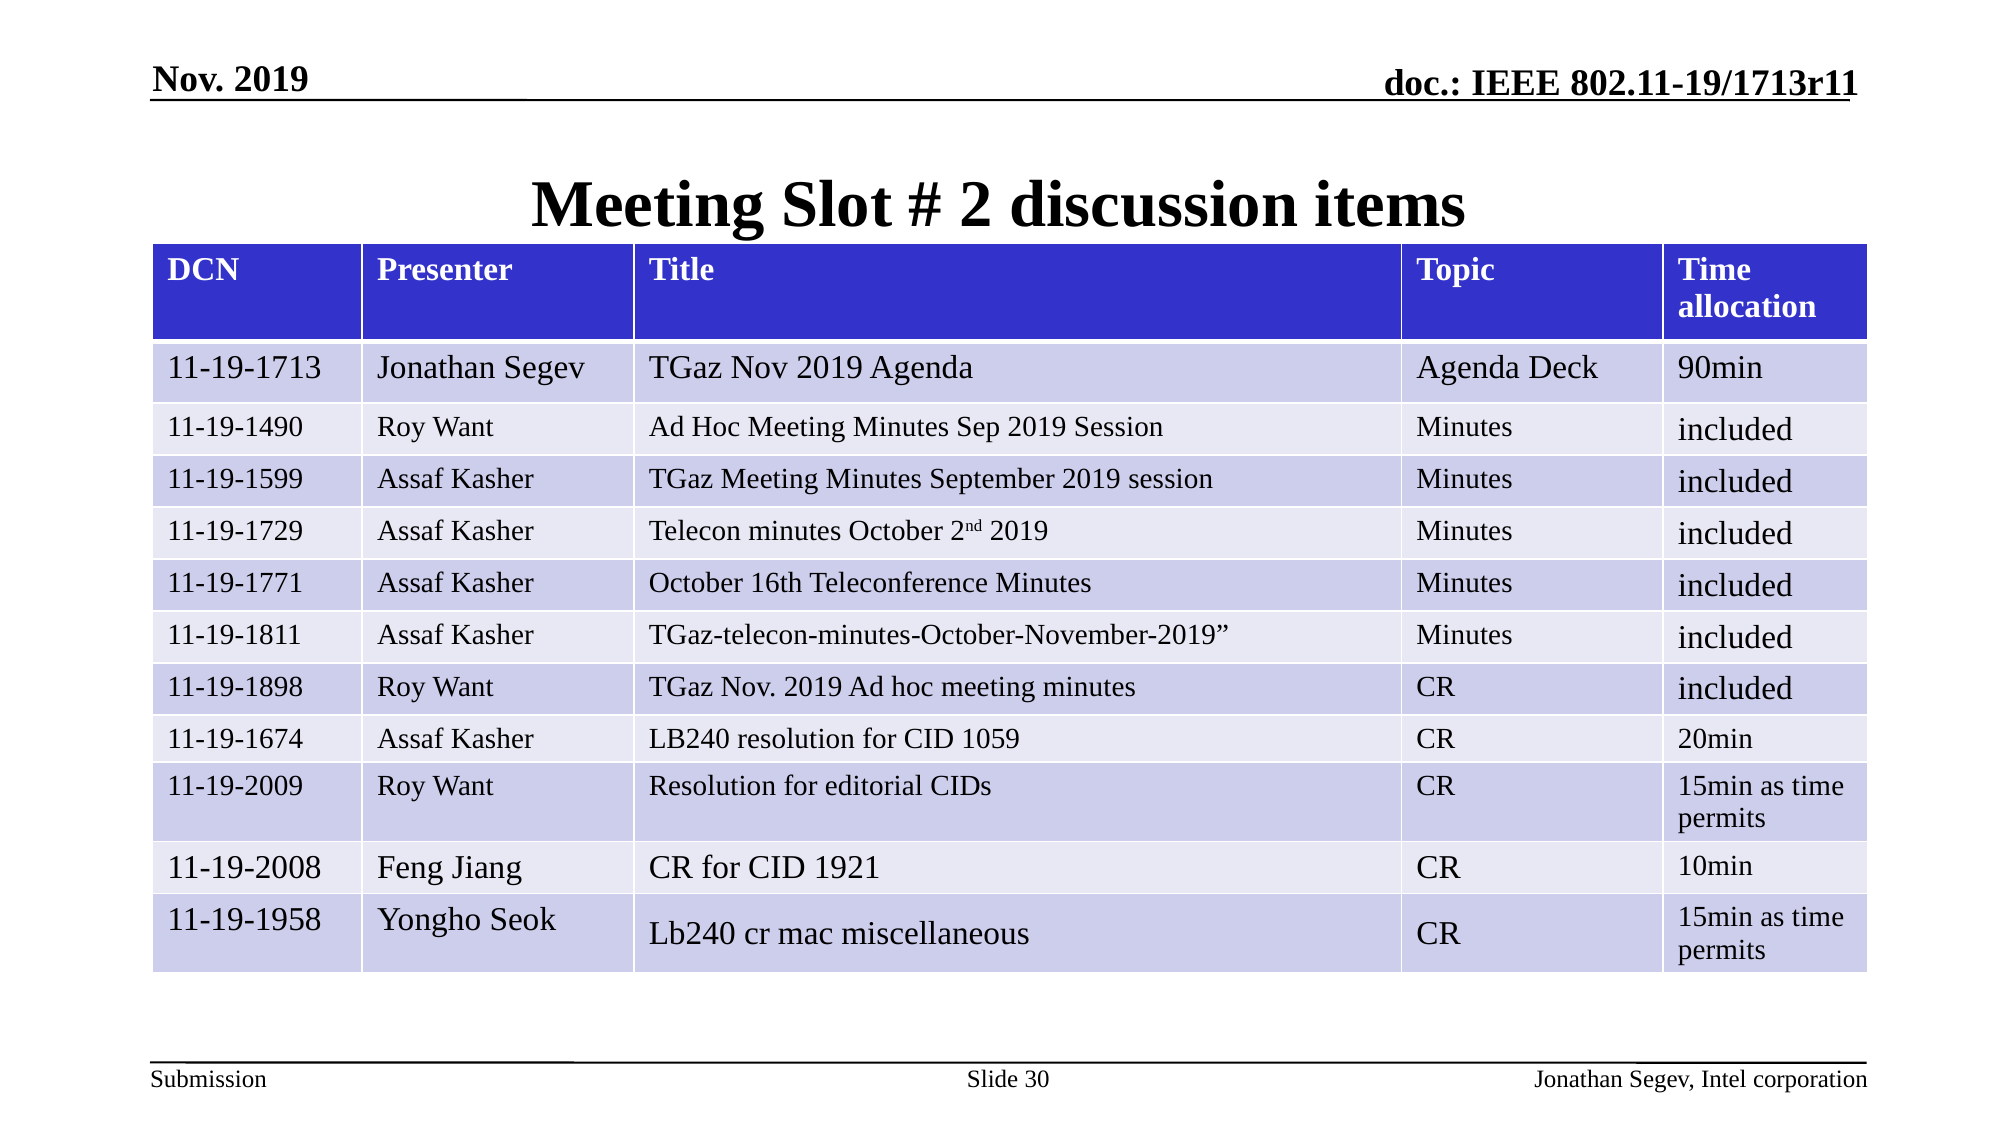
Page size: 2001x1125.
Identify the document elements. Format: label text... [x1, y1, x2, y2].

table_header Topic [1402, 244, 1662, 339]
table_cell 15min as time permits [1664, 894, 1867, 972]
table_cell TGaz Nov. 2019 Ad hoc meeting minutes [635, 664, 1401, 714]
table_cell included [1664, 664, 1867, 714]
table_cell October 16th Teleconference Minutes [635, 560, 1401, 610]
table_cell Assaf Kasher [363, 716, 633, 761]
table_cell 11-19-1771 [153, 560, 361, 610]
table_cell Minutes [1402, 612, 1662, 662]
table_cell Roy Want [363, 763, 633, 841]
table_cell included [1664, 404, 1867, 454]
table_cell CR [1402, 664, 1662, 714]
table_cell Minutes [1402, 508, 1662, 558]
table_cell LB240 resolution for CID 1059 [635, 716, 1401, 761]
table_cell CR [1402, 894, 1662, 972]
table_cell TGaz Meeting Minutes September 2019 session [635, 456, 1401, 506]
table_cell CR [1402, 716, 1662, 761]
table_cell Assaf Kasher [363, 560, 633, 610]
slide_number Slide 30 [950, 1061, 1067, 1123]
table_cell 11-19-1490 [153, 404, 361, 454]
table_cell Roy Want [363, 664, 633, 714]
table_cell 11-19-1958 [153, 894, 361, 972]
table_cell 11-19-1599 [153, 456, 361, 506]
table_cell 11-19-2009 [153, 763, 361, 841]
table_cell Assaf Kasher [363, 456, 633, 506]
table_cell Feng Jiang [363, 842, 633, 893]
table_cell included [1664, 560, 1867, 610]
table_cell Minutes [1402, 456, 1662, 506]
table_cell Lb240 cr mac miscellaneous [635, 894, 1401, 972]
table_cell 11-19-1898 [153, 664, 361, 714]
table_cell Roy Want [363, 404, 633, 454]
table_cell 15min as time permits [1664, 763, 1867, 841]
table_cell Ad Hoc Meeting Minutes Sep 2019 Session [635, 404, 1401, 454]
table_cell Yongho Seok [363, 894, 633, 972]
table_cell CR for CID 1921 [635, 842, 1401, 893]
table_cell CR [1402, 763, 1662, 841]
table_cell Assaf Kasher [363, 508, 633, 558]
table_cell 11-19-2008 [153, 842, 361, 893]
table_cell 20min [1664, 716, 1867, 761]
table_header Presenter [363, 244, 633, 339]
title Meeting Slot # 2 discussion items [149, 112, 1850, 288]
table_cell Agenda Deck [1402, 344, 1662, 402]
table_cell 10min [1664, 842, 1867, 893]
table_cell included [1664, 612, 1867, 662]
table_cell Assaf Kasher [363, 612, 633, 662]
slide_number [152, 54, 563, 100]
table_cell 90min [1664, 344, 1867, 402]
table_cell 11-19-1713 [153, 344, 361, 402]
table_header Time allocation [1664, 244, 1867, 339]
table_cell Minutes [1402, 404, 1662, 454]
table_cell TGaz-telecon-minutes-October-November-2019” [635, 612, 1401, 662]
table_header DCN [153, 244, 361, 339]
table_cell Jonathan Segev [363, 344, 633, 402]
table_cell 11-19-1674 [153, 716, 361, 761]
table_cell Minutes [1402, 560, 1662, 610]
table_cell 11-19-1811 [153, 612, 361, 662]
table_cell included [1664, 456, 1867, 506]
table_cell Resolution for editorial CIDs [635, 763, 1401, 841]
footer Jonathan Segev, Intel corporation [1171, 1061, 1869, 1093]
table_cell CR [1402, 842, 1662, 893]
table_cell TGaz Nov 2019 Agenda [635, 344, 1401, 402]
table_cell 11-19-1729 [153, 508, 361, 558]
table_cell Telecon minutes October 2nd 2019 [635, 508, 1401, 558]
table_cell included [1664, 508, 1867, 558]
table_header Title [635, 244, 1401, 339]
